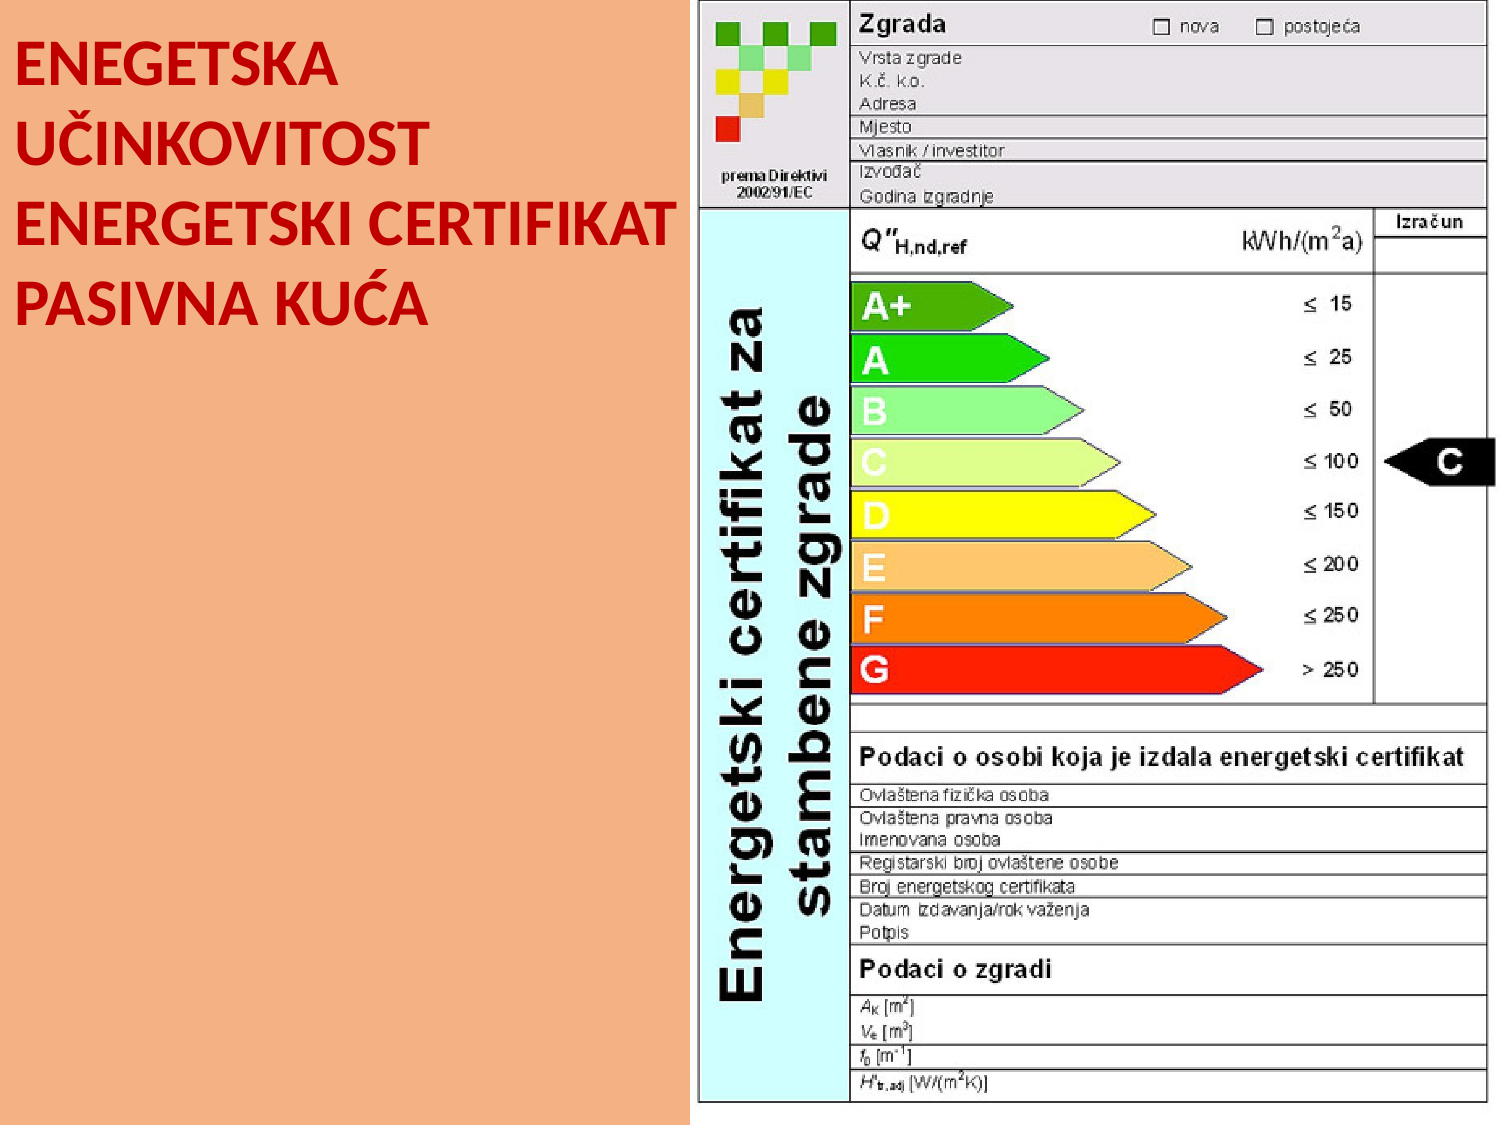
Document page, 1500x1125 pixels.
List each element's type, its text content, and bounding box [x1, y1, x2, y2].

text_box ENEGETSKA UČINKOVITOST ENERGETSKI CERTIFIKAT PASIVNA KUĆA [0, 11, 690, 347]
picture [690, 0, 1500, 1125]
